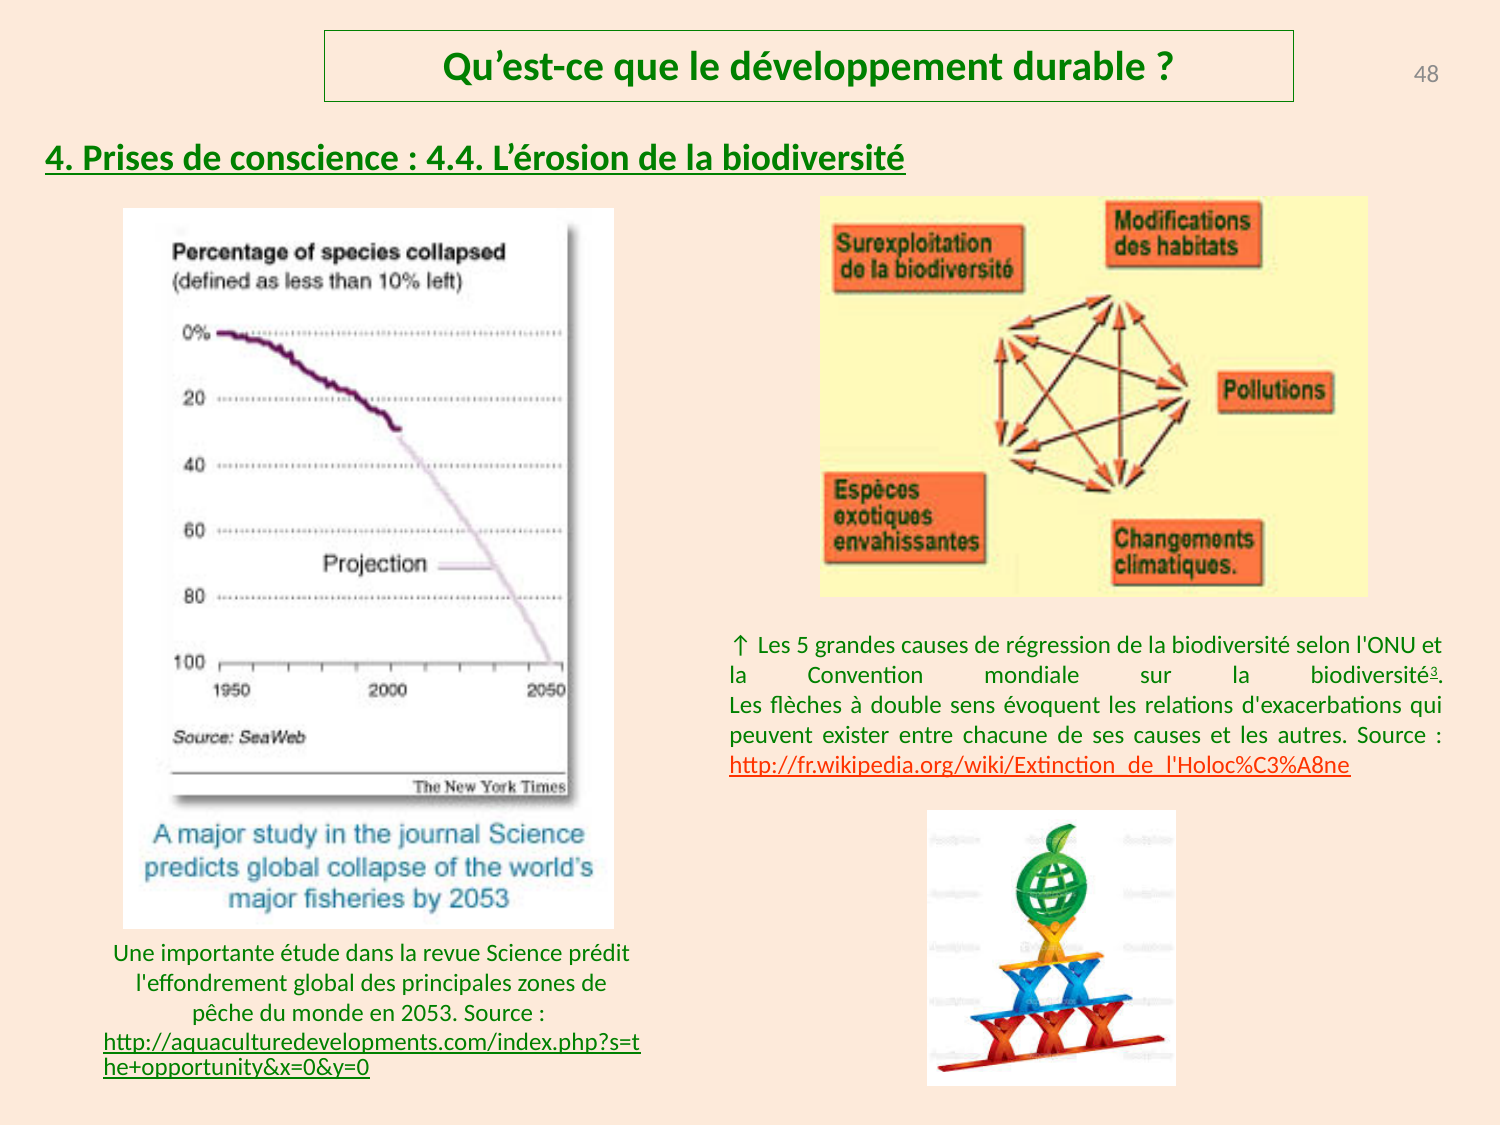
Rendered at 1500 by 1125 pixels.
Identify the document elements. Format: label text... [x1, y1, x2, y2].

text_box Qu’est-ce que le développement durable ? [324, 30, 1294, 102]
picture [926, 810, 1176, 1086]
text_box ↑ Les 5 grandes causes de régression de la biodiversité selon l'ONU et la Convention mondiale sur la biodiversité3. Les flèches à double sens évoquent les relations d'exacerbations qui peuvent exister entre chacune de ses causes et les autres. Source : http://fr.wikipedia.org/wiki/Extinction_de_l'Holoc%C3%A8ne [714, 621, 1459, 786]
text_box Une importante étude dans la revue Science prédit l'effondrement global des principales zones de pêche du monde en 2053. Source : http://aquaculturedevelopments.com/index.php?s=the+opportunity&x=0&y=0 [88, 928, 656, 1094]
text_box 4. Prises de conscience : 4.4. L’érosion de la biodiversité [30, 125, 922, 186]
picture [820, 196, 1368, 597]
picture [123, 207, 614, 930]
slide_number 48 [1104, 42, 1455, 103]
